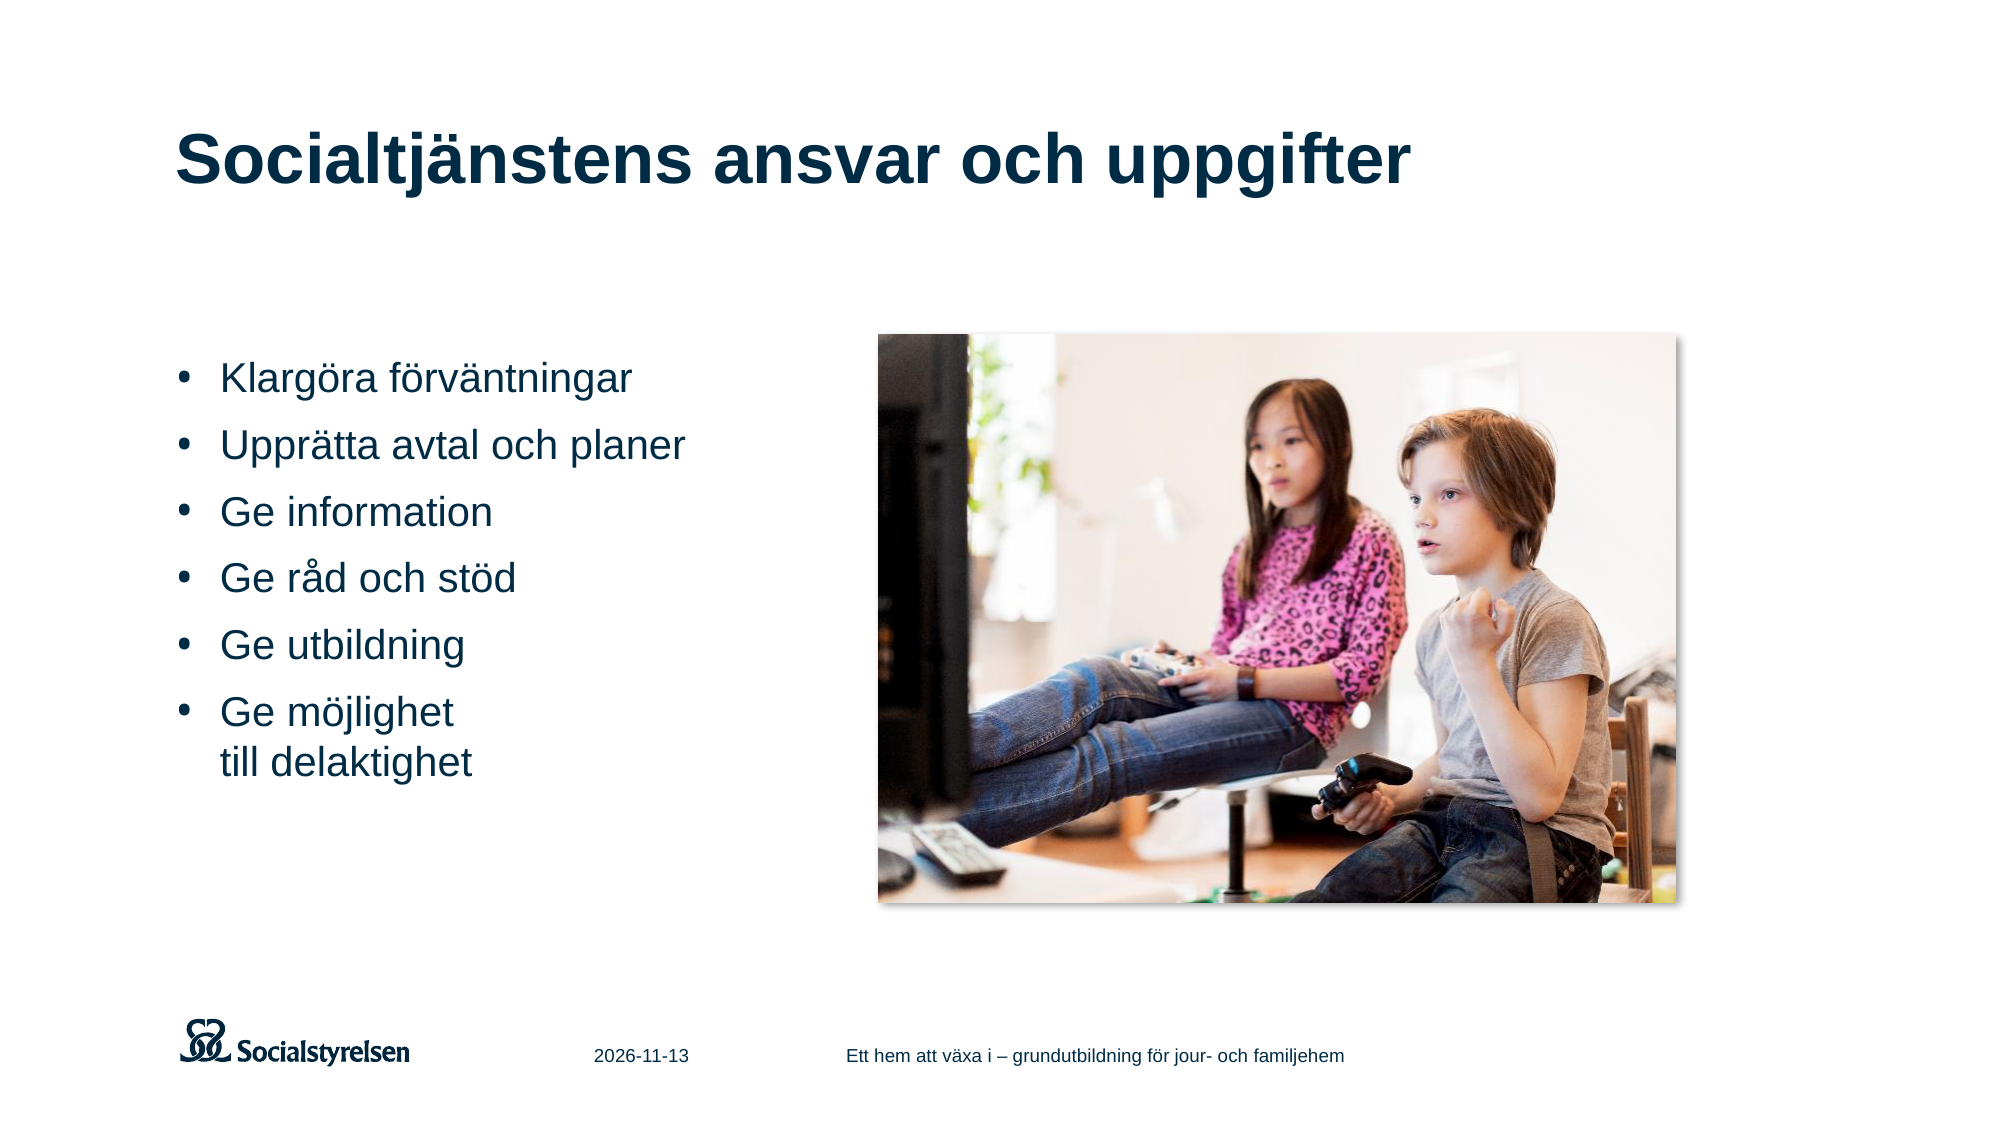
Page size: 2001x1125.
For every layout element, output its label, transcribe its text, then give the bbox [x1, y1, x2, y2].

list Klargöra förväntningar Upprätta avtal och planer Ge information Ge råd och stöd Ge utbildning Ge möjlighet till delaktighet [175, 351, 921, 950]
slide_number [594, 1032, 846, 1077]
title Socialtjänstens ansvar och uppgifter [175, 112, 1696, 326]
footer Ett hem att växa i – grundutbildning för jour- och familjehem [846, 1032, 1480, 1077]
picture [878, 333, 1676, 904]
